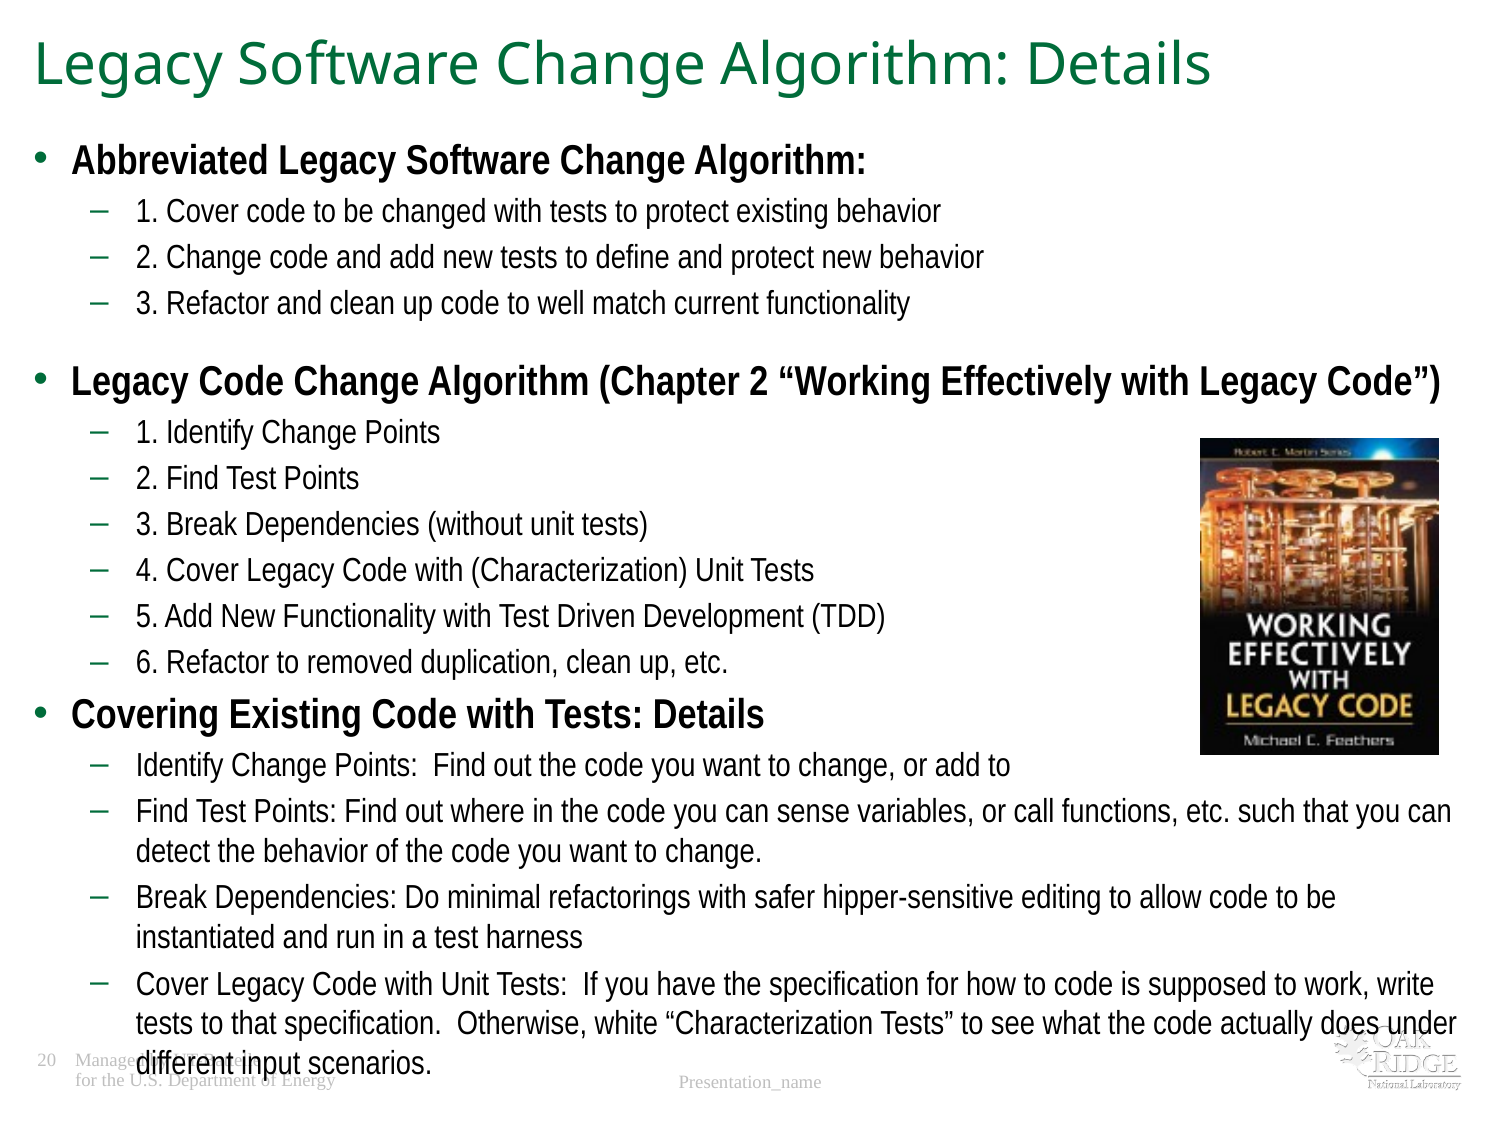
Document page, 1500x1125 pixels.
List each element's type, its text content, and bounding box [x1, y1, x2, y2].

title Legacy Software Change Algorithm: Details [18, 29, 1475, 125]
list Abbreviated Legacy Software Change Algorithm: 1. Cover code to be changed with tests to protect existing behavior 2. Change code and add new tests to define and protect new behavior 3. Refactor and clean up code to well match current functionality Legacy Code Change Algorithm (Chapter 2 “Working Effectively with Legacy Code”) 1. Identify Change Points 2. Find Test Points 3. Break Dependencies (without unit tests) 4. Cover Legacy Code with (Characterization) Unit Tests 5. Add New Functionality with Test Driven Development (TDD) 6. Refactor to removed duplication, clean up, etc. Covering Existing Code with Tests: Details Identify Change Points: Find out the code you want to change, or add to Find Test Points: Find out where in the code you can sense variables, or call functions, etc. such that you can detect the behavior of the code you want to change. Break Dependencies: Do minimal refactorings with safer hipper-sensitive editing to allow code to be instantiated and run in a test harness Cover Legacy Code with Unit Tests: If you have the specification for how to code is supposed to work, write tests to that specification. Otherwise, white “Characterization Tests” to see what the code actually does under different input scenarios. [18, 125, 1475, 1125]
picture [1199, 437, 1439, 755]
